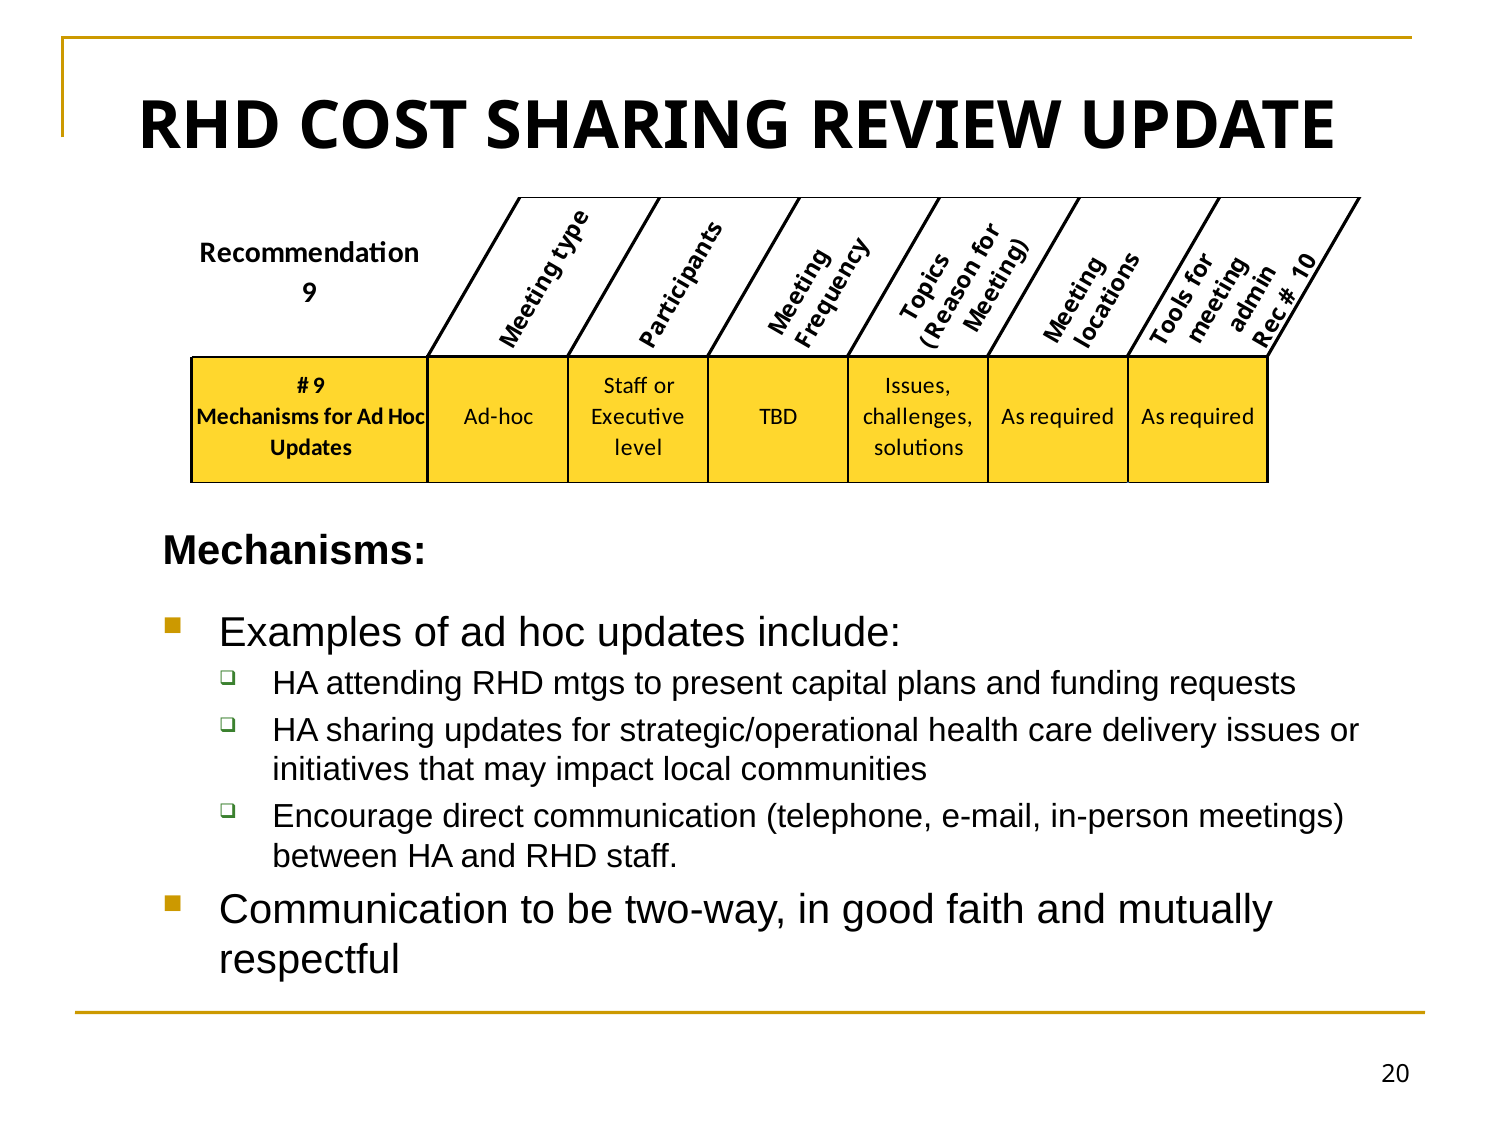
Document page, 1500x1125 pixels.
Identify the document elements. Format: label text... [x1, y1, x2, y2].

title RHD COST SHARING REVIEW UPDATE [74, 45, 1426, 233]
slide_number 20 [1074, 1023, 1426, 1100]
list Mechanisms: Examples of ad hoc updates include: HA attending RHD mtgs to present capital plans and funding requests HA sharing updates for strategic/operational health care delivery issues or initiatives that may impact local communities Encourage direct communication (telephone, e-mail, in-person meetings) between HA and RHD staff. Communication to be two-way, in good faith and mutually respectful [147, 514, 1412, 1071]
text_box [147, 196, 1370, 484]
